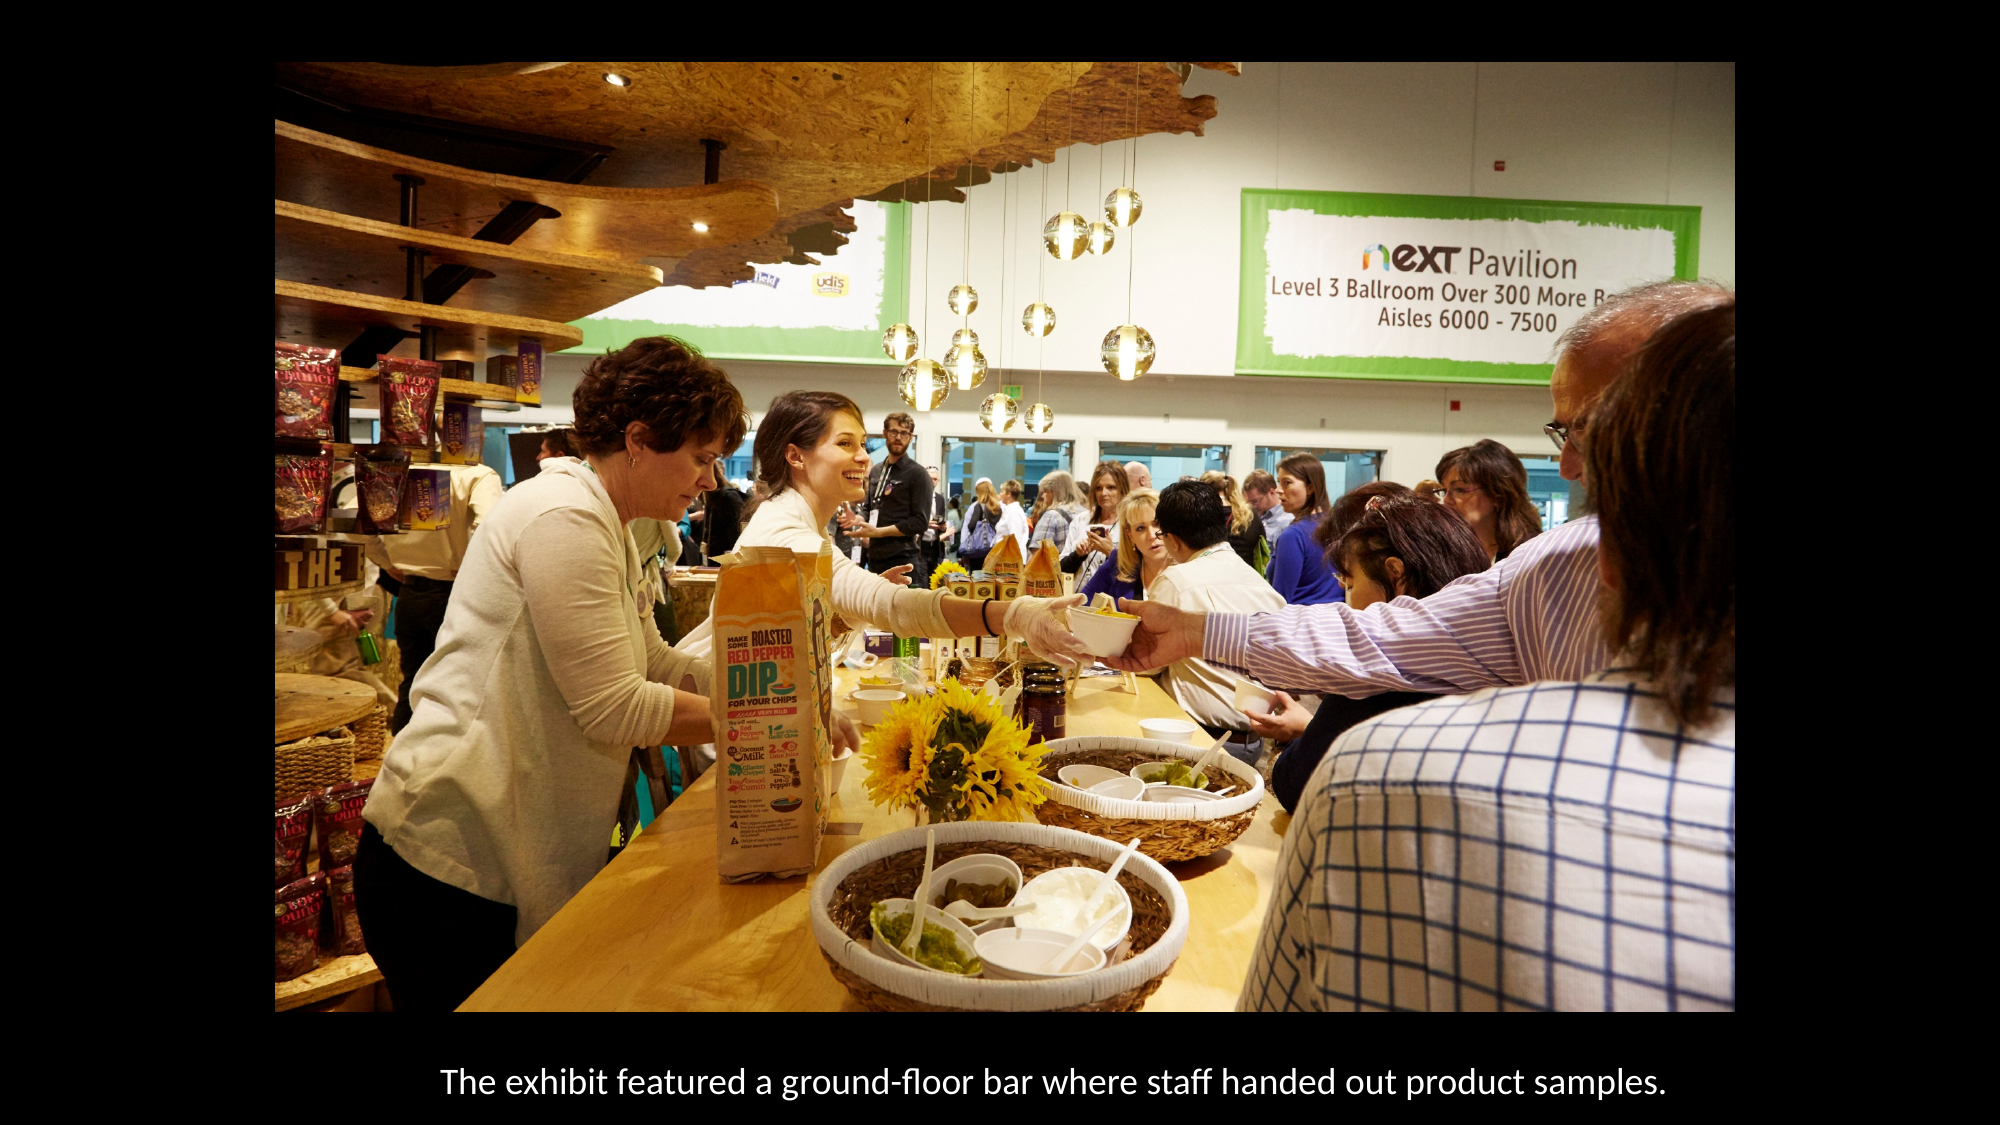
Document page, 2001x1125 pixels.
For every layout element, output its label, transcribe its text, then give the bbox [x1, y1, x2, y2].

text_box , The exhibit featured a ground-floor bar where staff handed out product samples. [407, 1049, 1684, 1110]
picture [274, 62, 1736, 1013]
